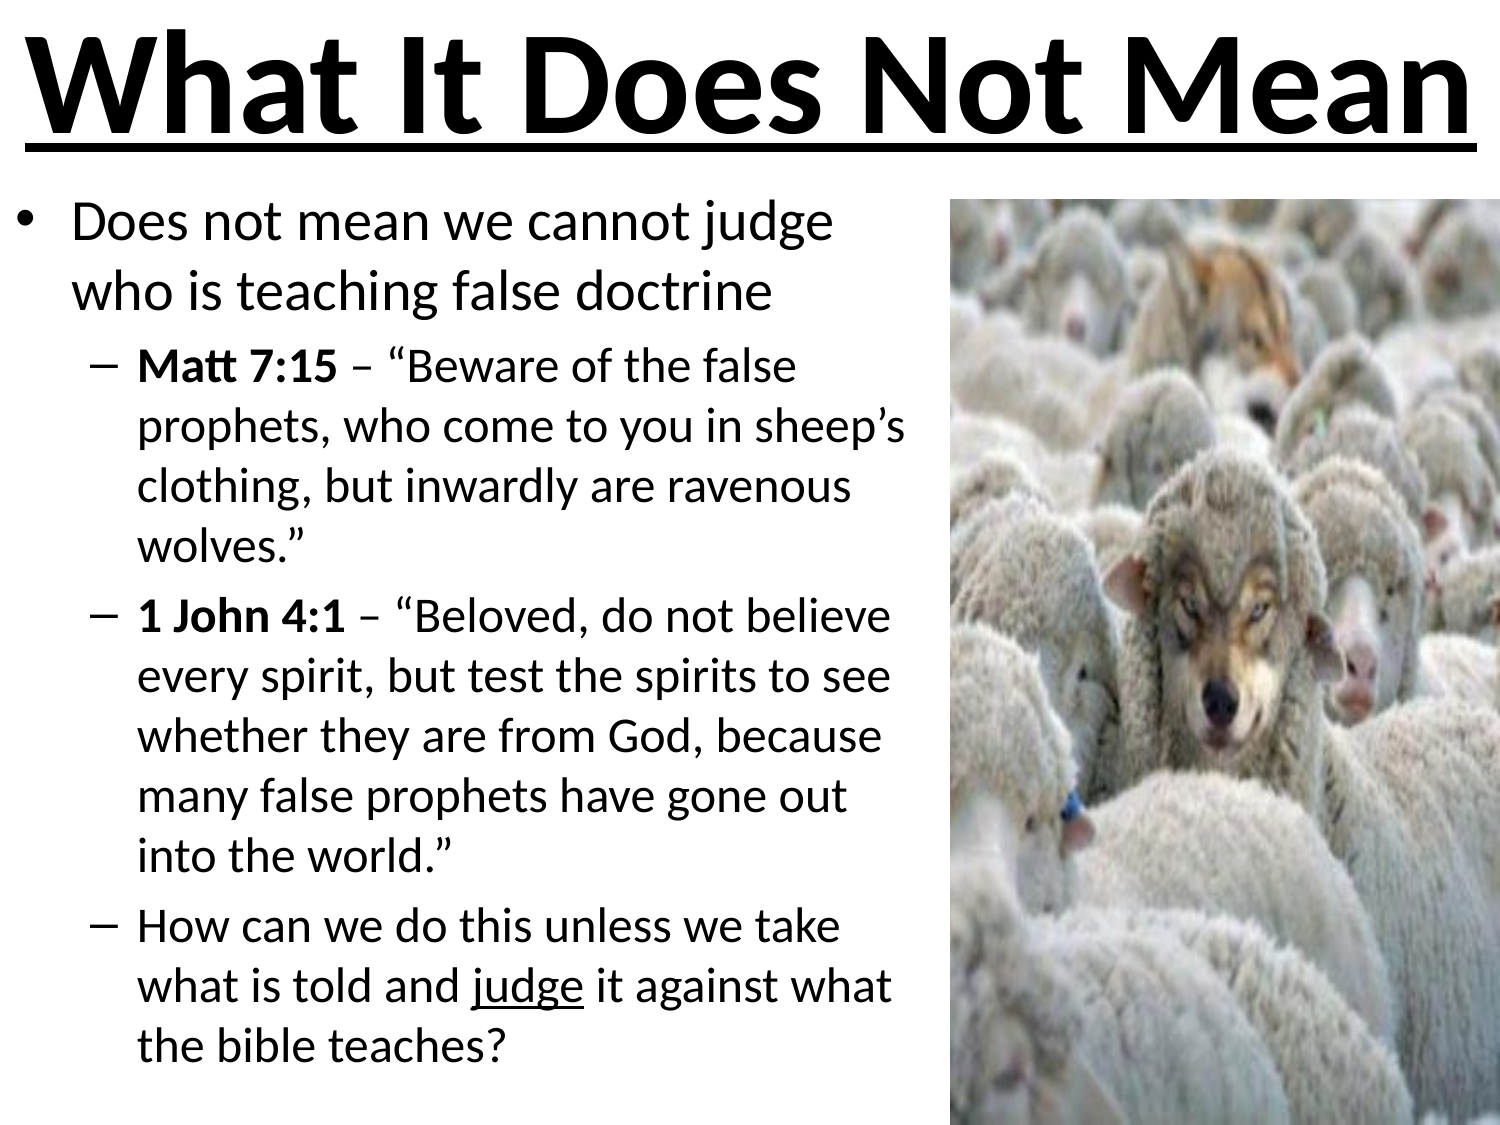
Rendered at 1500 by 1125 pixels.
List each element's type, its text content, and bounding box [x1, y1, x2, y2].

title What It Does Not Mean [0, 0, 1500, 150]
picture [949, 199, 1500, 1125]
list Does not mean we cannot judge who is teaching false doctrine Matt 7:15 – “Beware of the false prophets, who come to you in sheep’s clothing, but inwardly are ravenous wolves.” 1 John 4:1 – “Beloved, do not believe every spirit, but test the spirits to see whether they are from God, because many false prophets have gone out into the world.” How can we do this unless we take what is told and judge it against what the bible teaches? [0, 174, 950, 1125]
